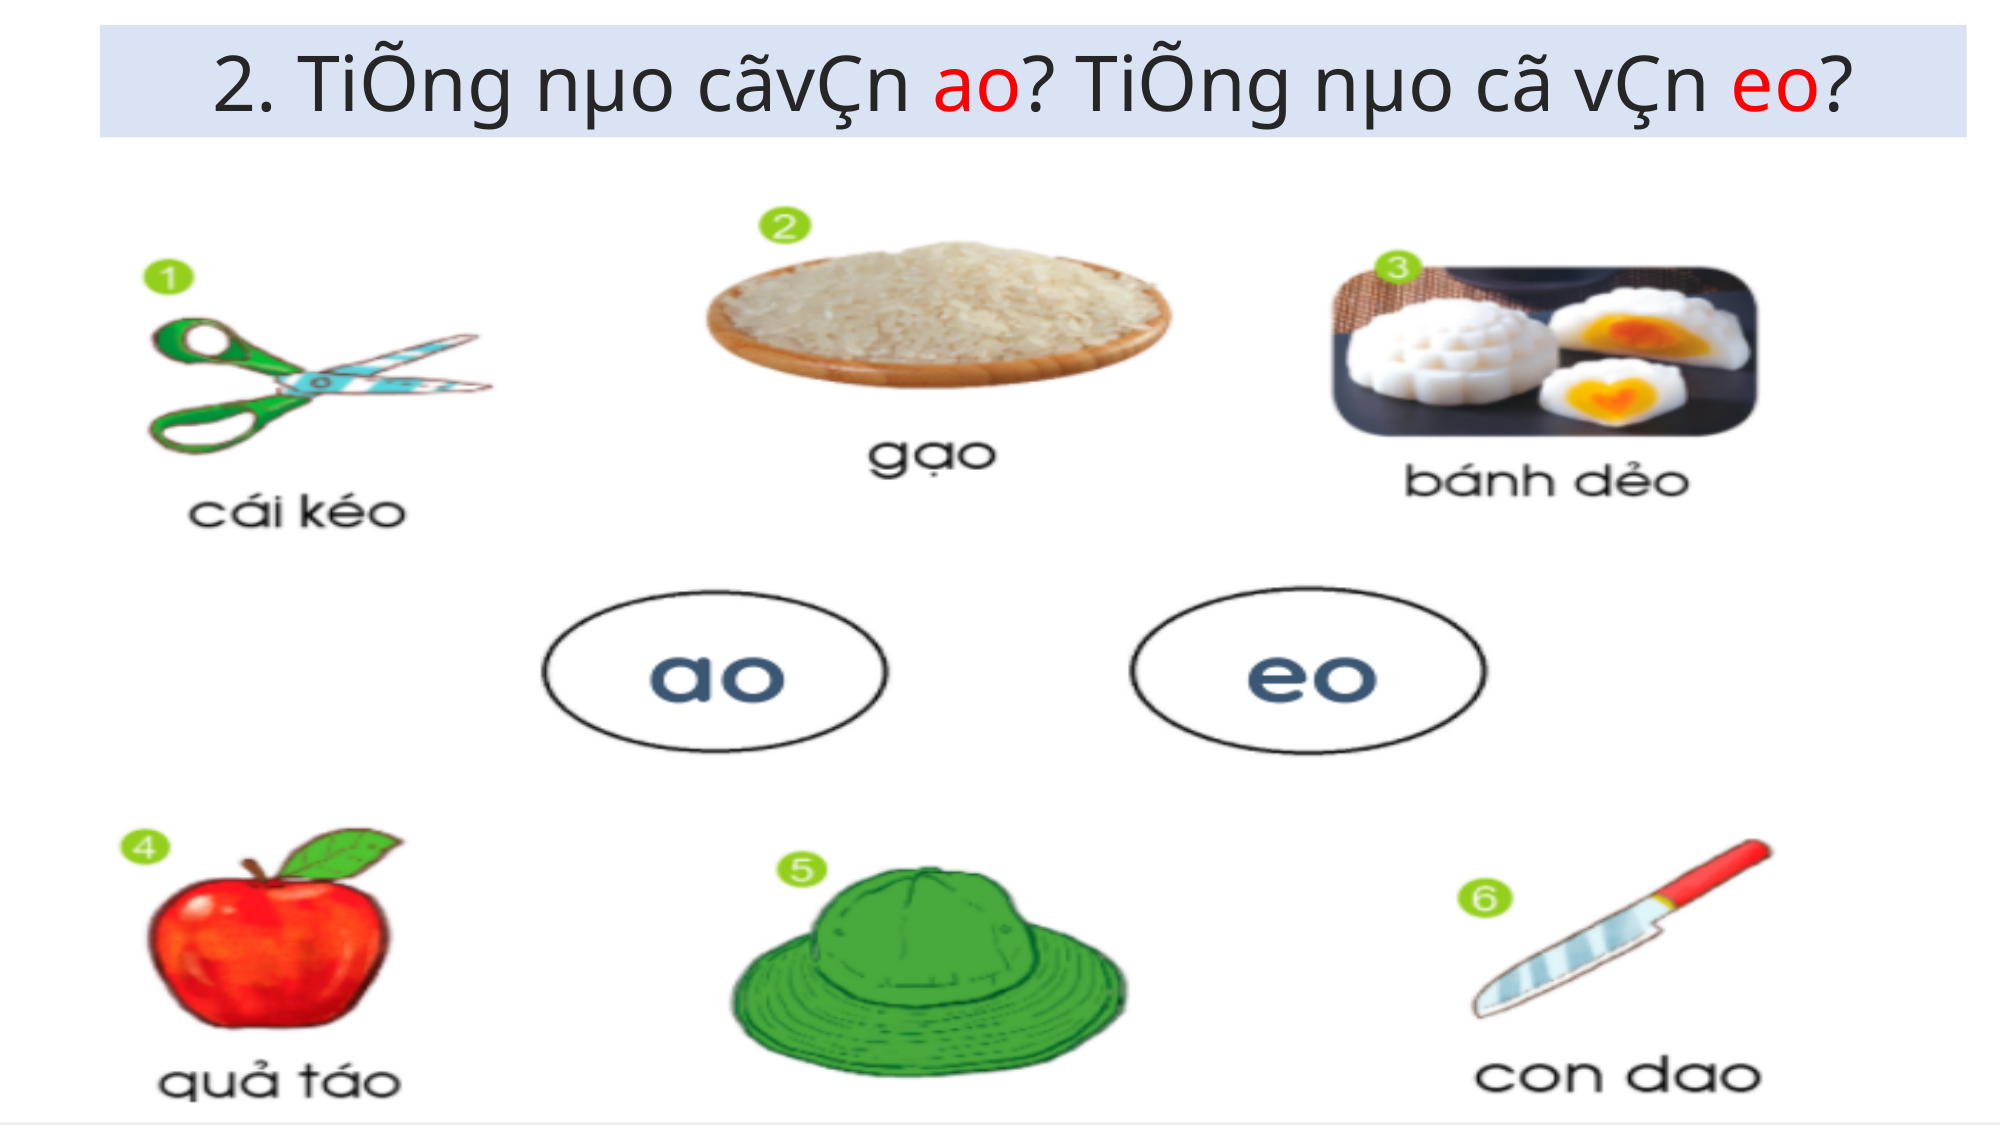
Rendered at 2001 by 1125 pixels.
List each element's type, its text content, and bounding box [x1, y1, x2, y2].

picture [0, 178, 2000, 1125]
text_box 2. TiÕng nµo cãvÇn ao? TiÕng nµo cã vÇn eo? [99, 24, 1967, 138]
